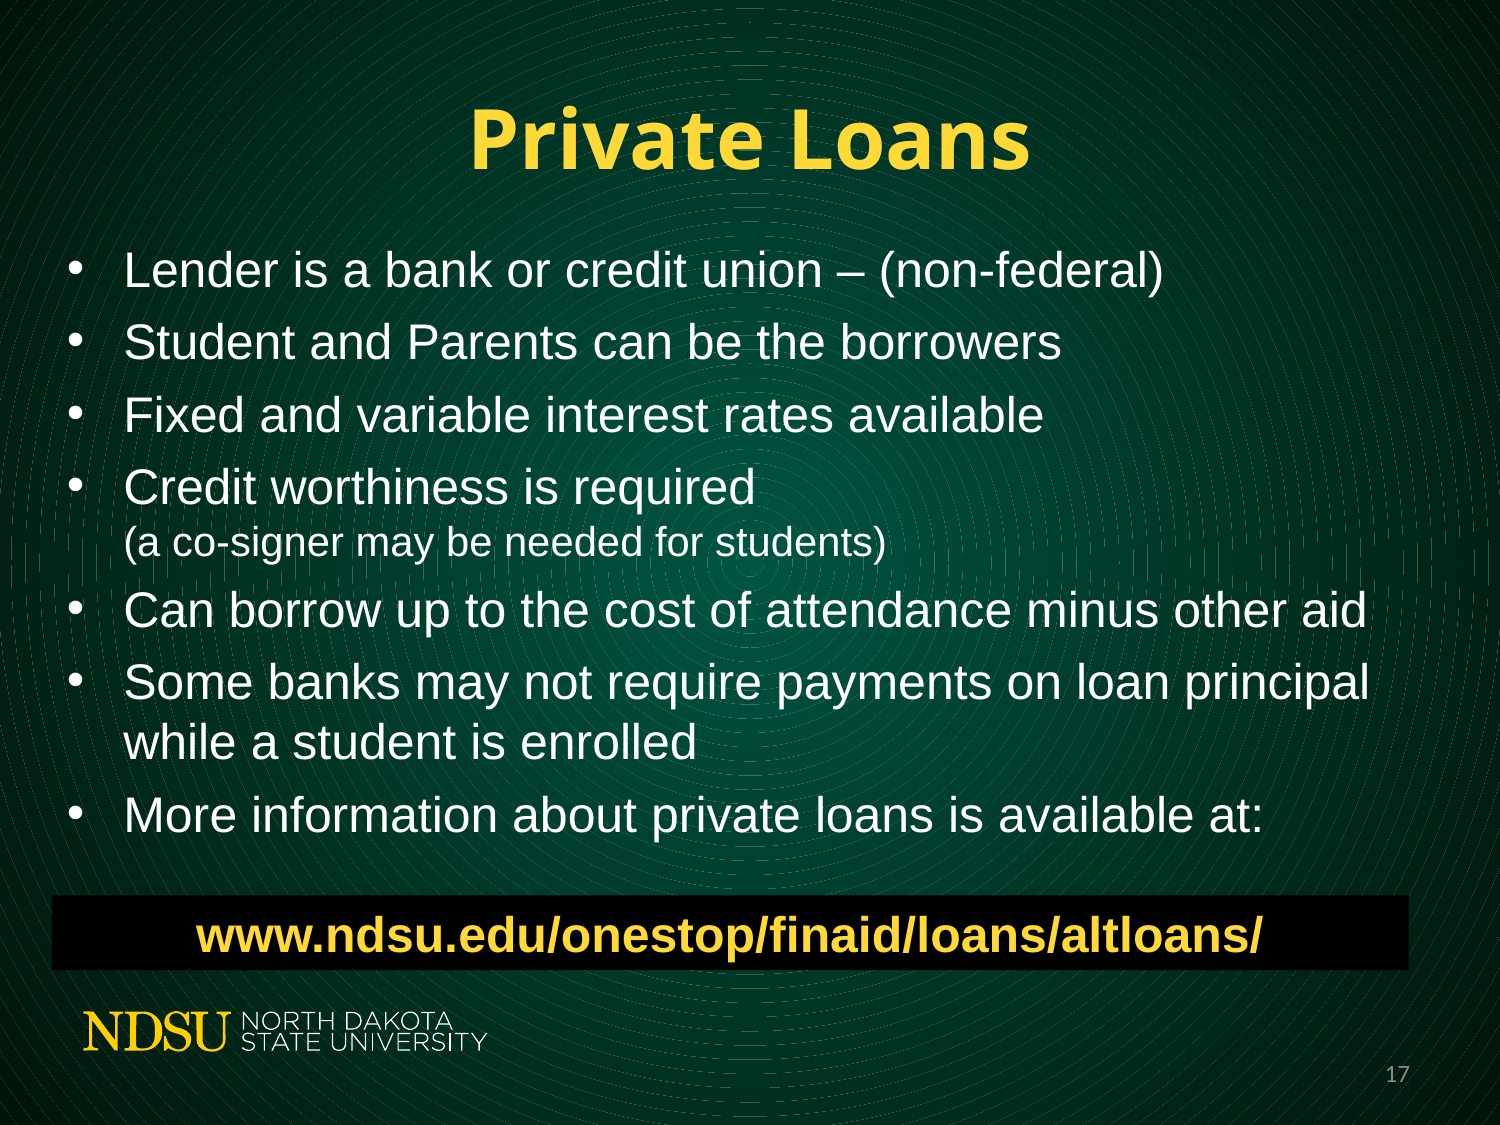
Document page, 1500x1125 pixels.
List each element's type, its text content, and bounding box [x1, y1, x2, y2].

slide_number 17 [1074, 1042, 1425, 1103]
list Lender is a bank or credit union – (non-federal) Student and Parents can be the borrowers Fixed and variable interest rates available Credit worthiness is required (a co-signer may be needed for students) Can borrow up to the cost of attendance minus other aid Some banks may not require payments on loan principal while a student is enrolled More information about private loans is available at: [51, 230, 1471, 866]
title Private Loans [0, 42, 1500, 230]
text_box www.ndsu.edu/onestop/finaid/loans/altloans/ [51, 895, 1409, 971]
